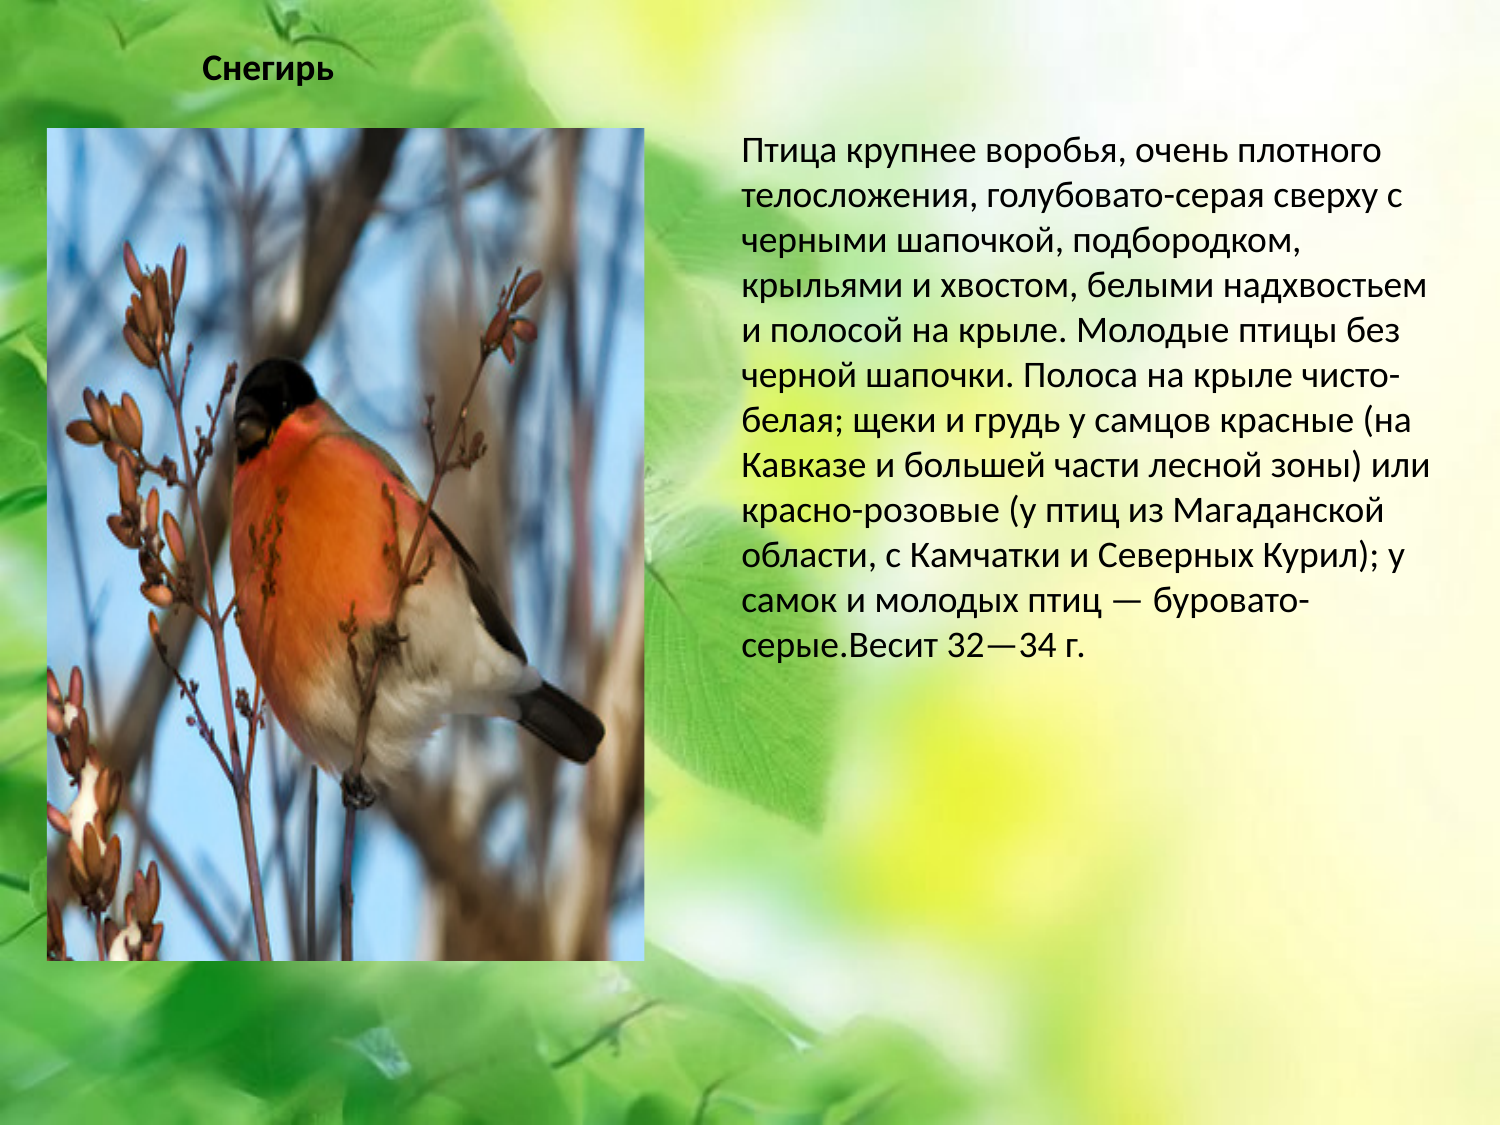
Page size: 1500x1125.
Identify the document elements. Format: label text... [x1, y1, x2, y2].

text_box Снегирь [187, 35, 1207, 95]
picture [0, 0, 1500, 1125]
text_box Птица крупнее воробья, очень плотного телосложения, голубовато-серая сверху с черными шапочкой, подбородком, крыльями и хвостом, белыми надхвостьем и полосой на крыле. Молодые птицы без черной шапочки. Полоса на крыле чисто-белая; щеки и грудь у самцов красные (на Кавказе и большей части лесной зоны) или красно-розовые (у птиц из Магаданской области, с Камчатки и Северных Курил); у самок и молодых птиц — буровато-серые.Весит 32—34 г. [726, 117, 1465, 672]
